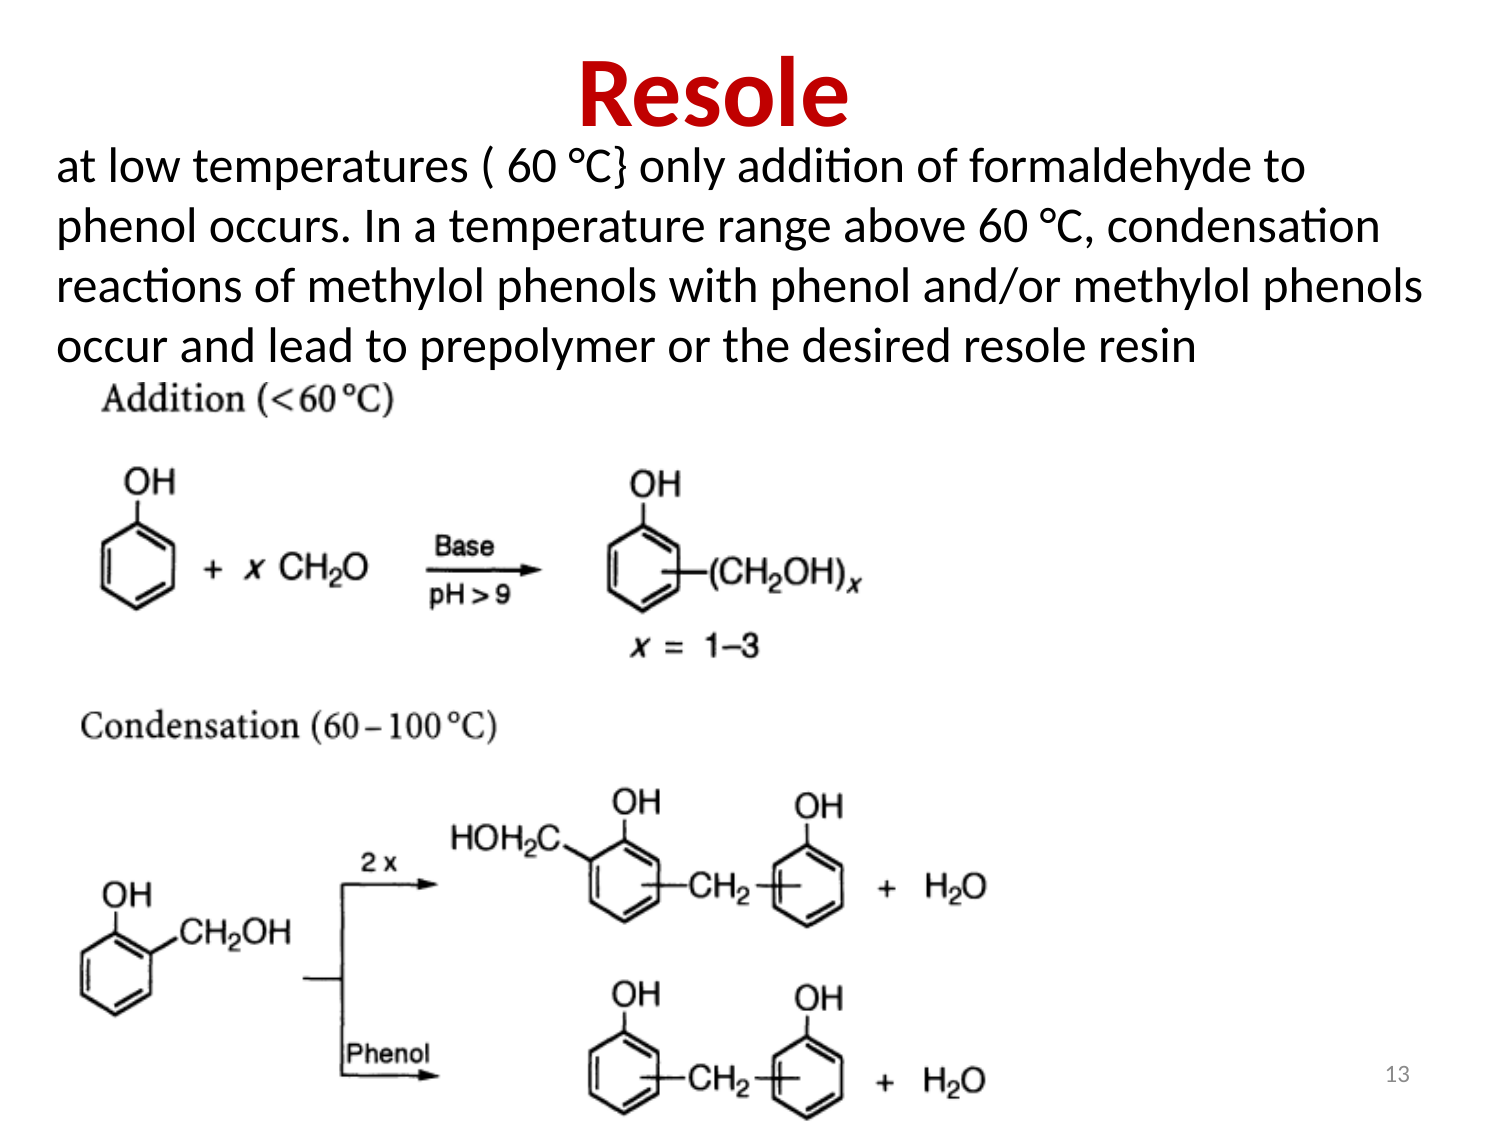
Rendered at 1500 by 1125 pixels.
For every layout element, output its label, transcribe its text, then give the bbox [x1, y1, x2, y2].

picture [38, 382, 1152, 1125]
text_box at low temperatures ( 60 °C} only addition of formaldehyde to phenol occurs. In a temperature range above 60 °C, condensation reactions of methylol phenols with phenol and/or methylol phenols occur and lead to prepolymer or the desired resole resin [41, 125, 1459, 381]
text_box Resole [562, 19, 866, 154]
slide_number 13 [1156, 1042, 1425, 1103]
